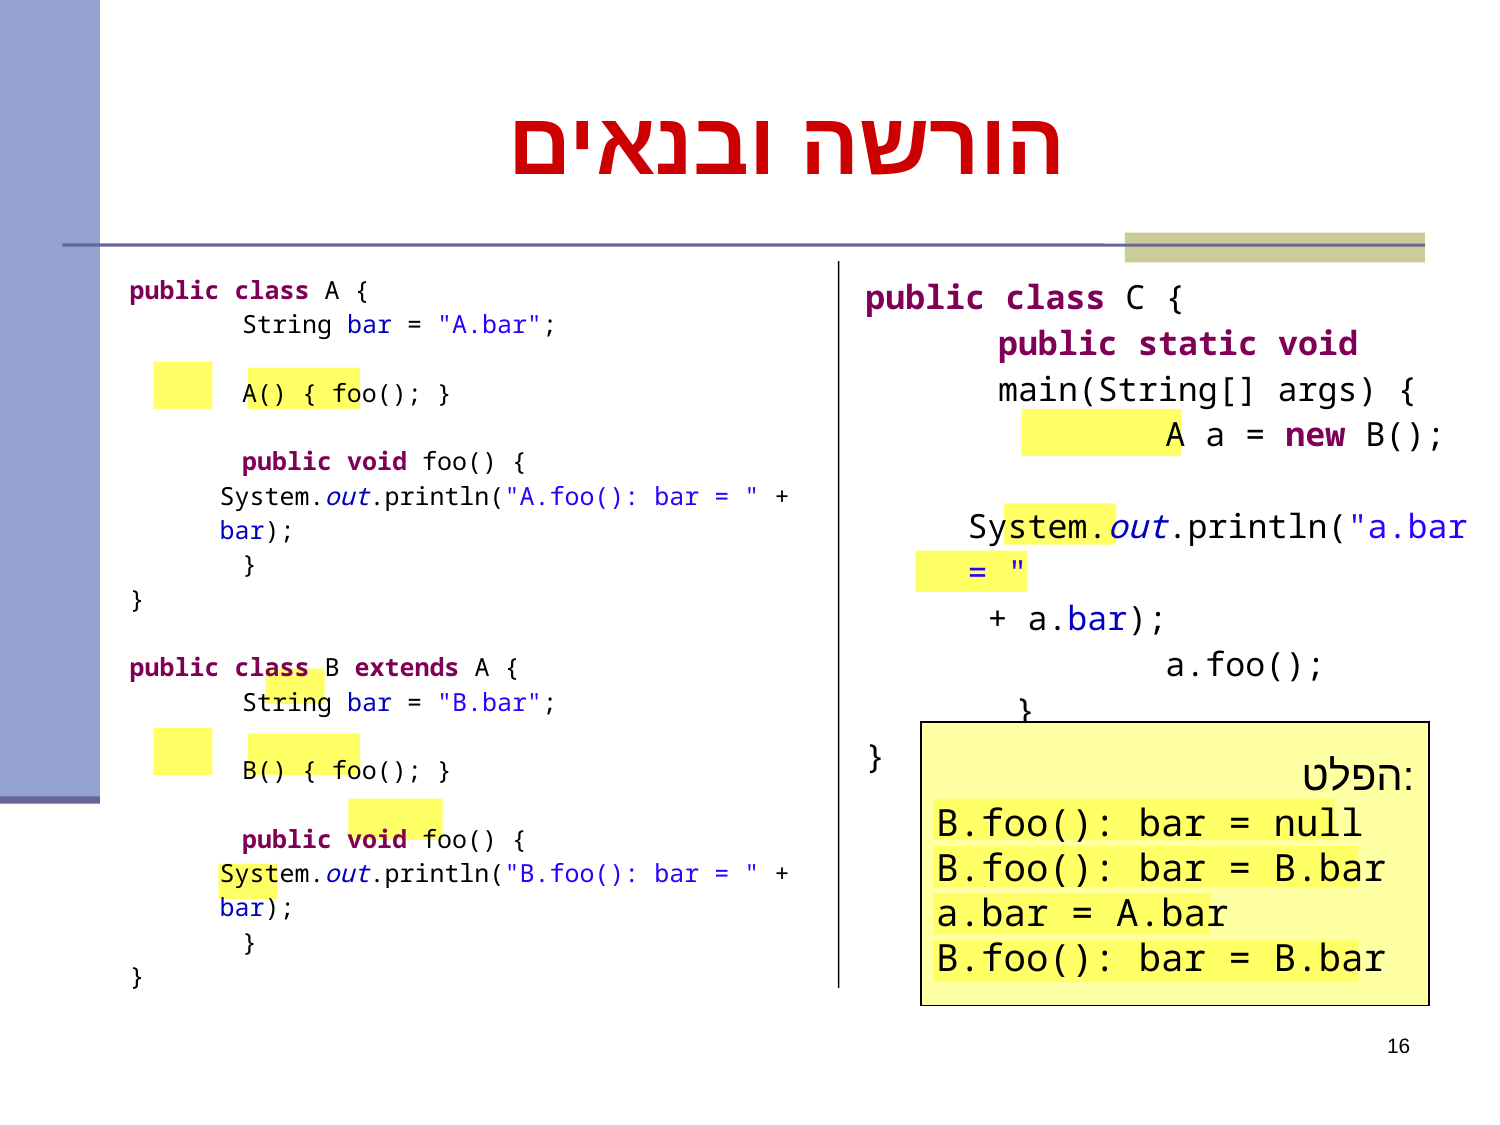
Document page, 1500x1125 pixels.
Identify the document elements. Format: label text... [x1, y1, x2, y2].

title הורשה ובנאים [149, 45, 1426, 234]
text_box הפלט: B.foo(): bar = null B.foo(): bar = B.bar a.bar = A.bar B.foo(): bar = B.bar [921, 721, 1430, 1006]
slide_number 16 [1112, 1024, 1426, 1101]
list public class A { String bar = "A.bar"; A() { foo(); } public void foo() { System.out.println("A.foo(): bar = " + bar); } } public class B extends A { String bar = "B.bar"; B() { foo(); } public void foo() { System.out.println("B.foo(): bar = " + bar); } } [114, 262, 834, 1006]
list public class C { public static void main(String[] args) { A a = new B(); System.out.println("a.bar = " + a.bar); a.foo(); } } [850, 262, 1500, 1006]
